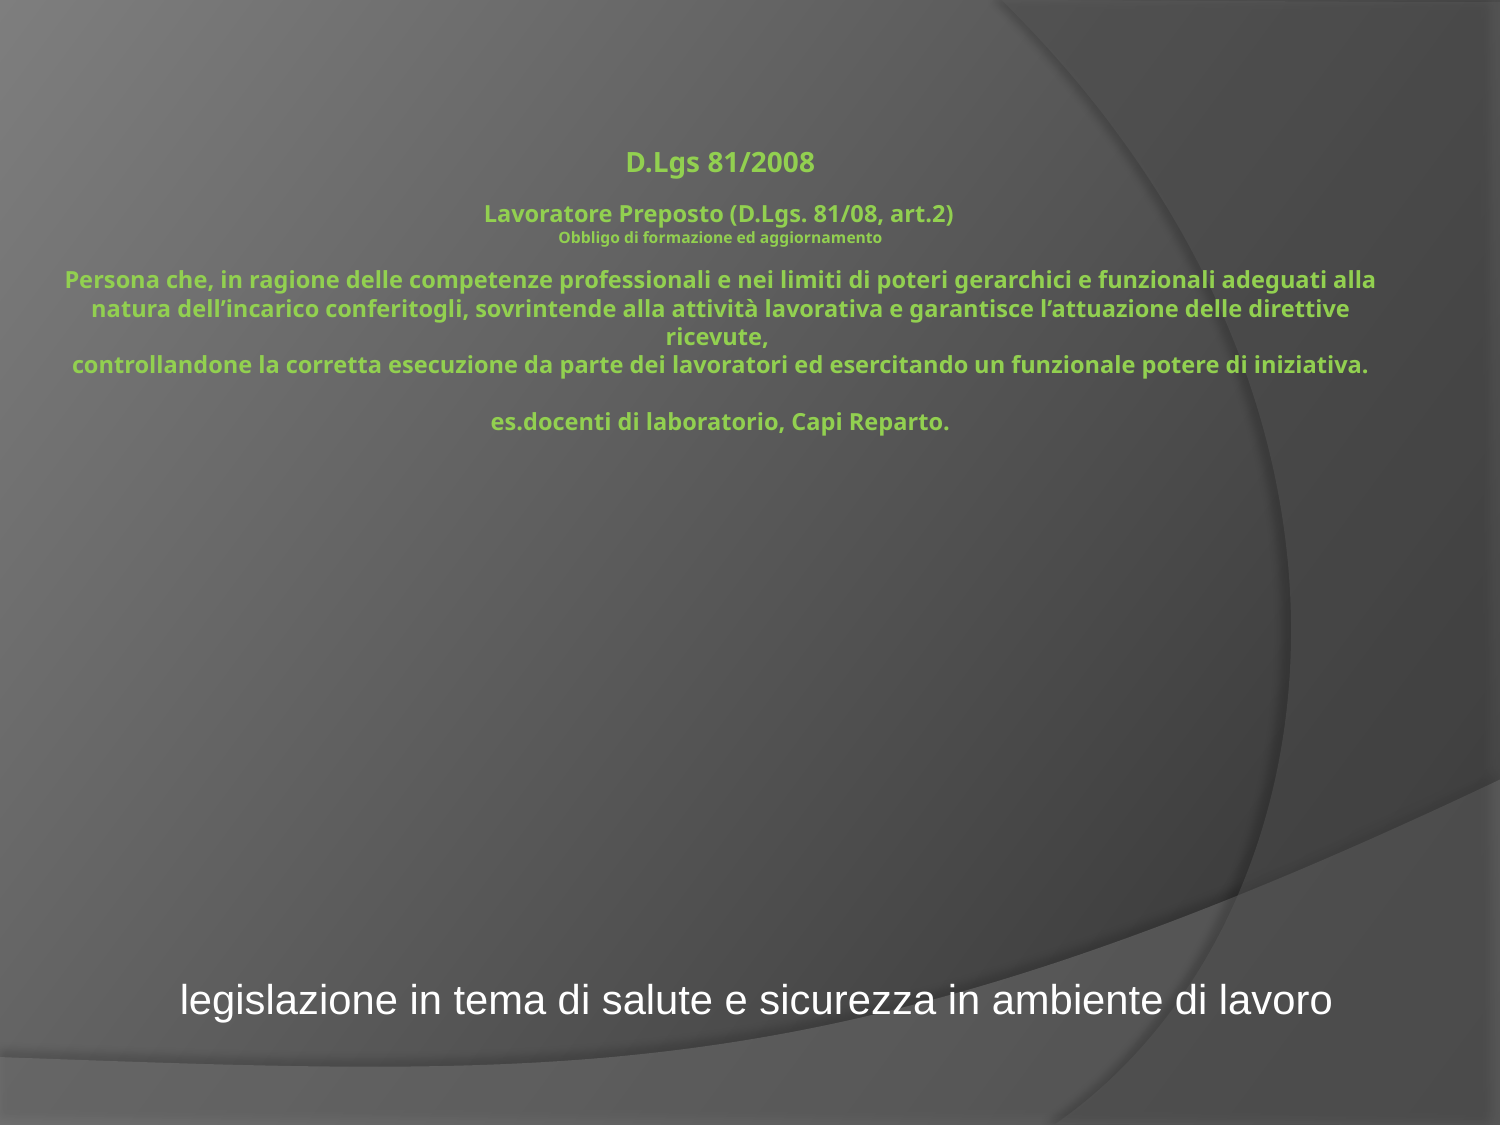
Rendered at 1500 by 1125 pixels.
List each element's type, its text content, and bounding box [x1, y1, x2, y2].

title D.Lgs 81/2008 Lavoratore Preposto (D.Lgs. 81/08, art.2) Obbligo di formazione ed aggiornamento Persona che, in ragione delle competenze professionali e nei limiti di poteri gerarchici e funzionali adeguati alla natura dell’incarico conferitogli, sovrintende alla attività lavorativa e garantisce l’attuazione delle direttive ricevute, controllandone la corretta esecuzione da parte dei lavoratori ed esercitando un funzionale potere di iniziativa. es.docenti di laboratorio, Capi Reparto. [53, 137, 1388, 941]
subtitle legislazione in tema di salute e sicurezza in ambiente di lavoro [71, 964, 1436, 1024]
